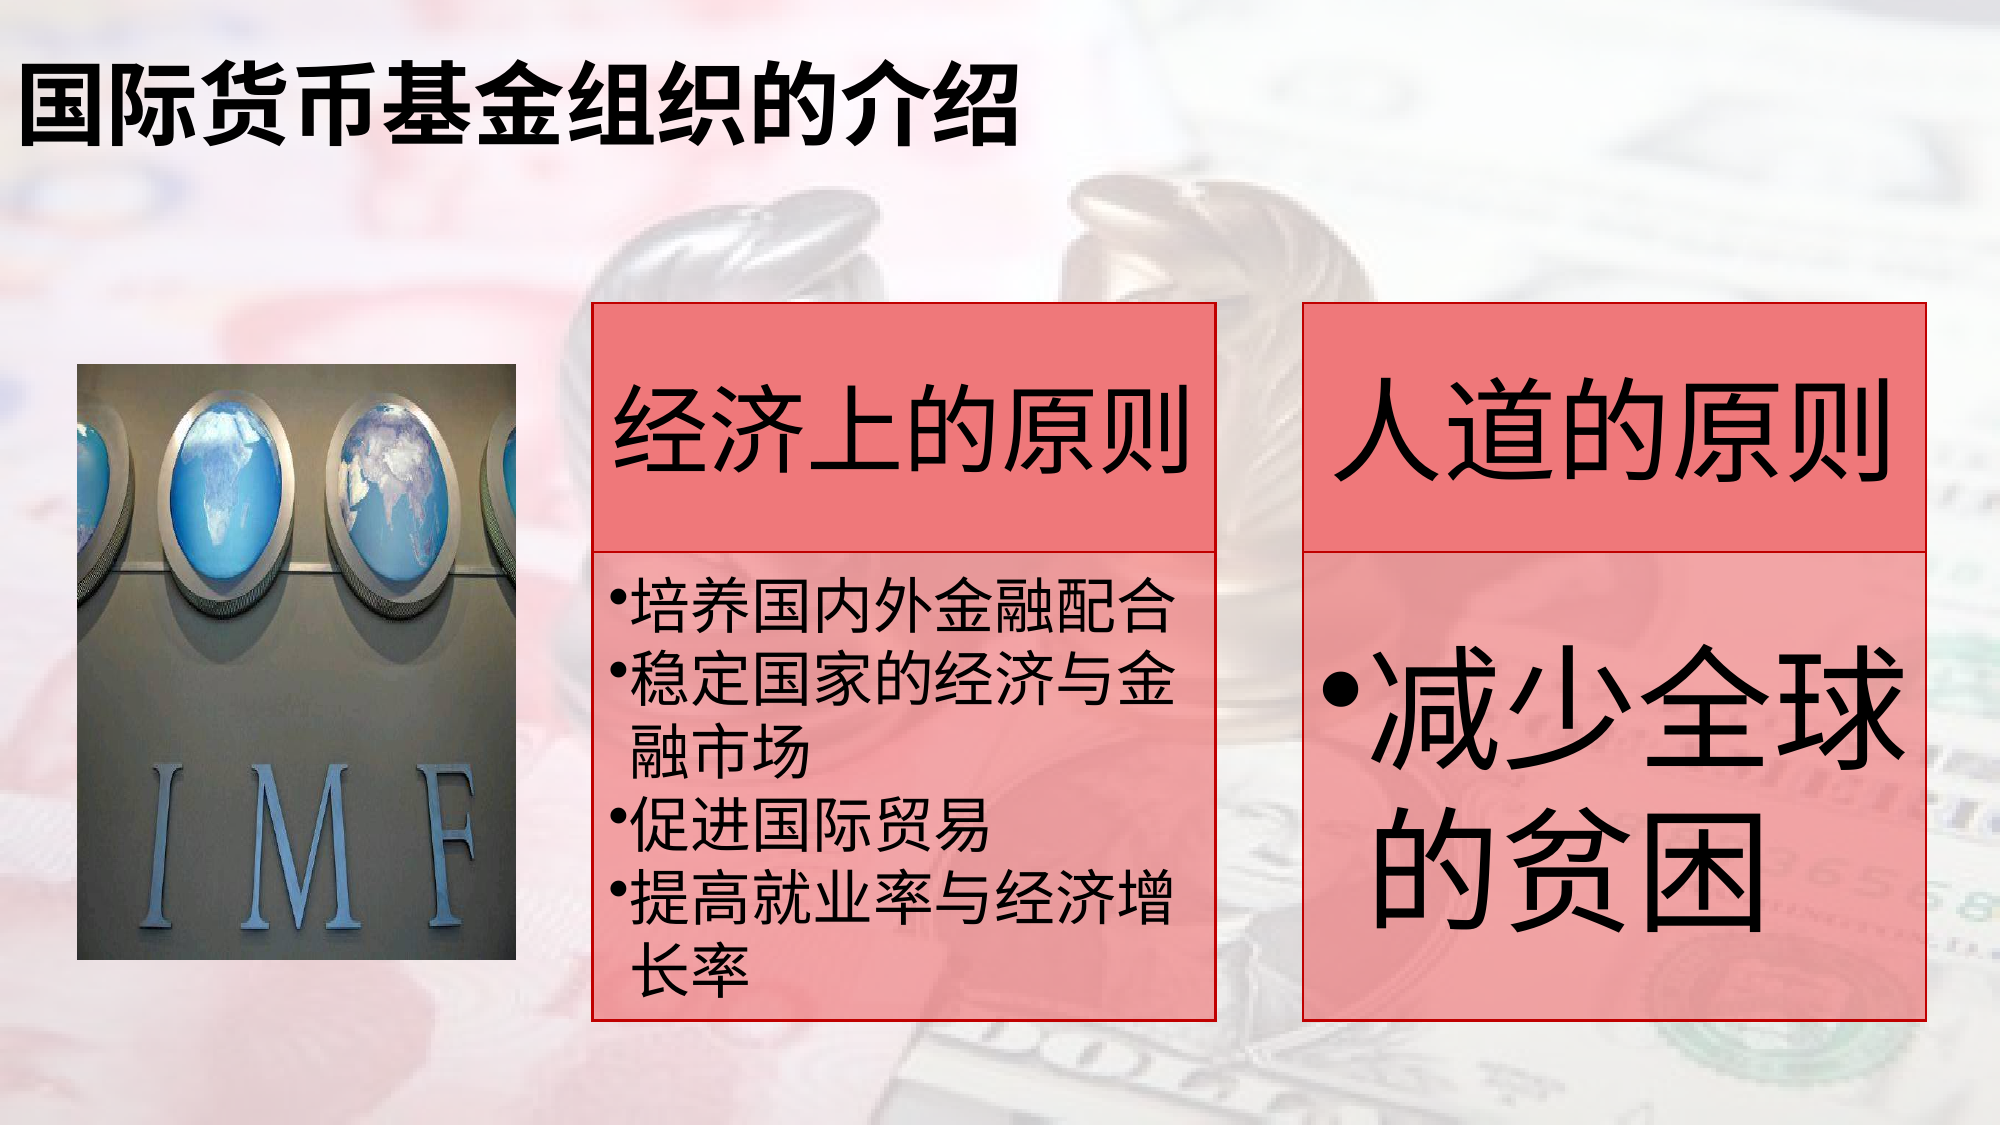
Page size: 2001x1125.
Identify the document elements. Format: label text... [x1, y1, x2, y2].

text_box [592, 217, 1926, 1107]
title 国际货币基金组织的介绍 [0, 0, 1725, 218]
picture [76, 363, 516, 960]
